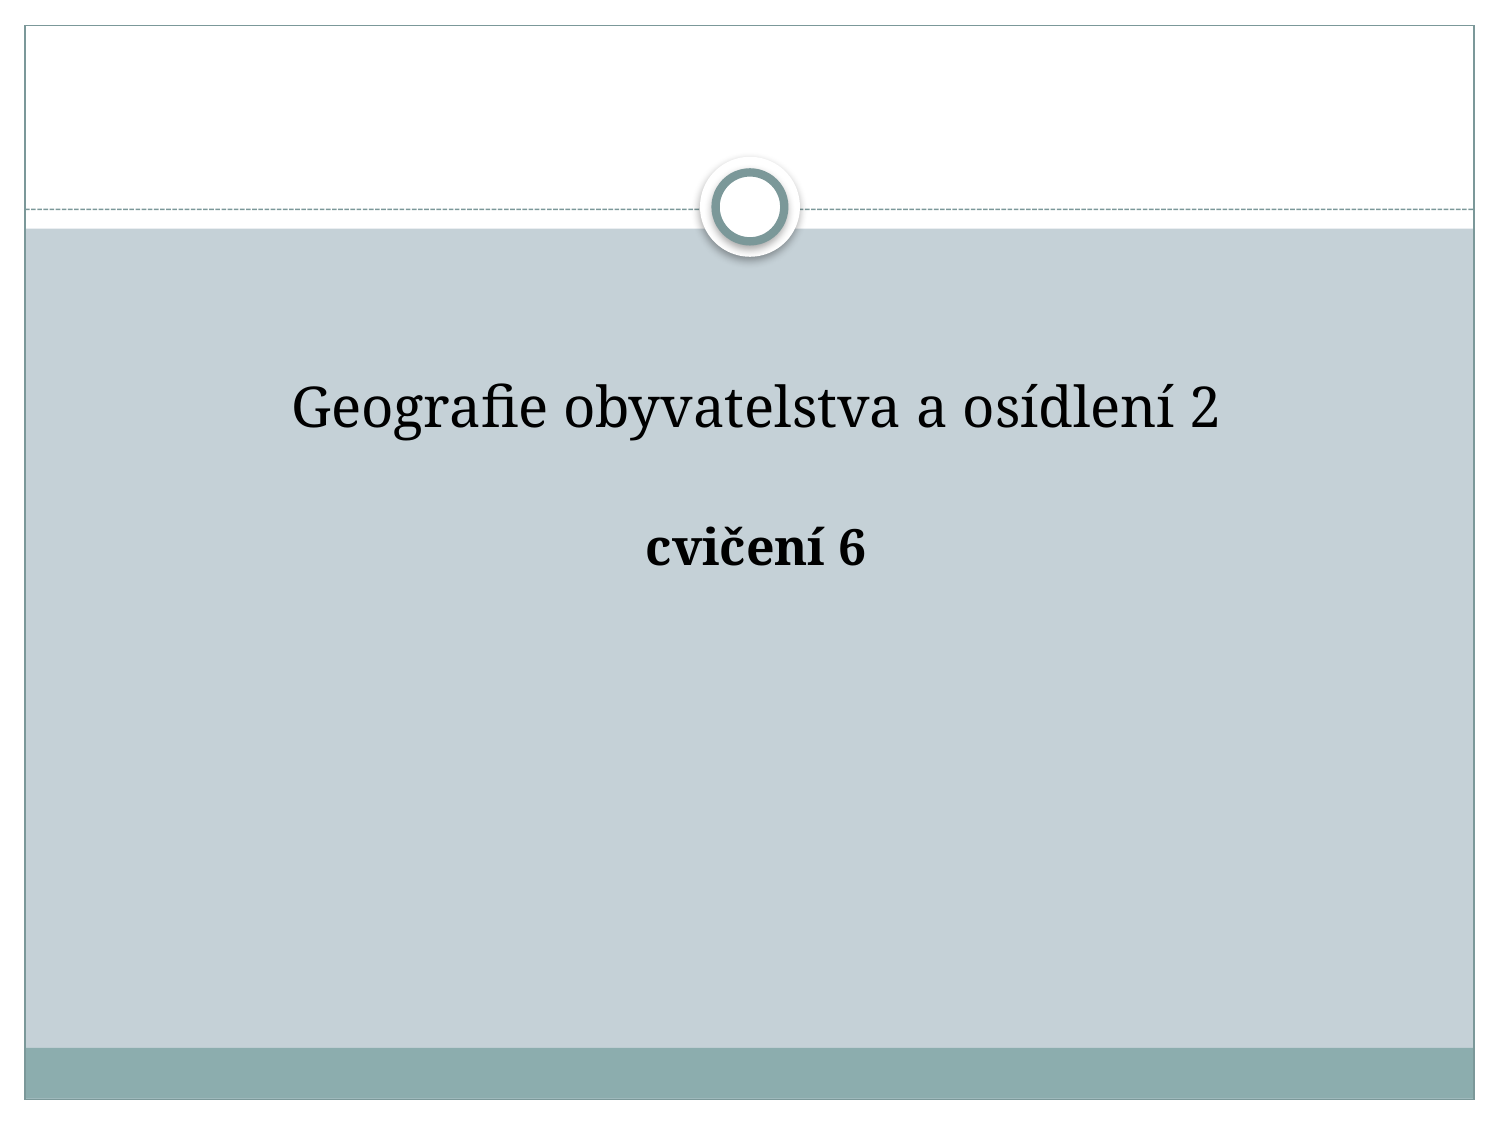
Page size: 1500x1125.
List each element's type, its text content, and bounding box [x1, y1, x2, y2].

list Geografie obyvatelstva a osídlení 2 cvičení 6 [58, 363, 1454, 685]
